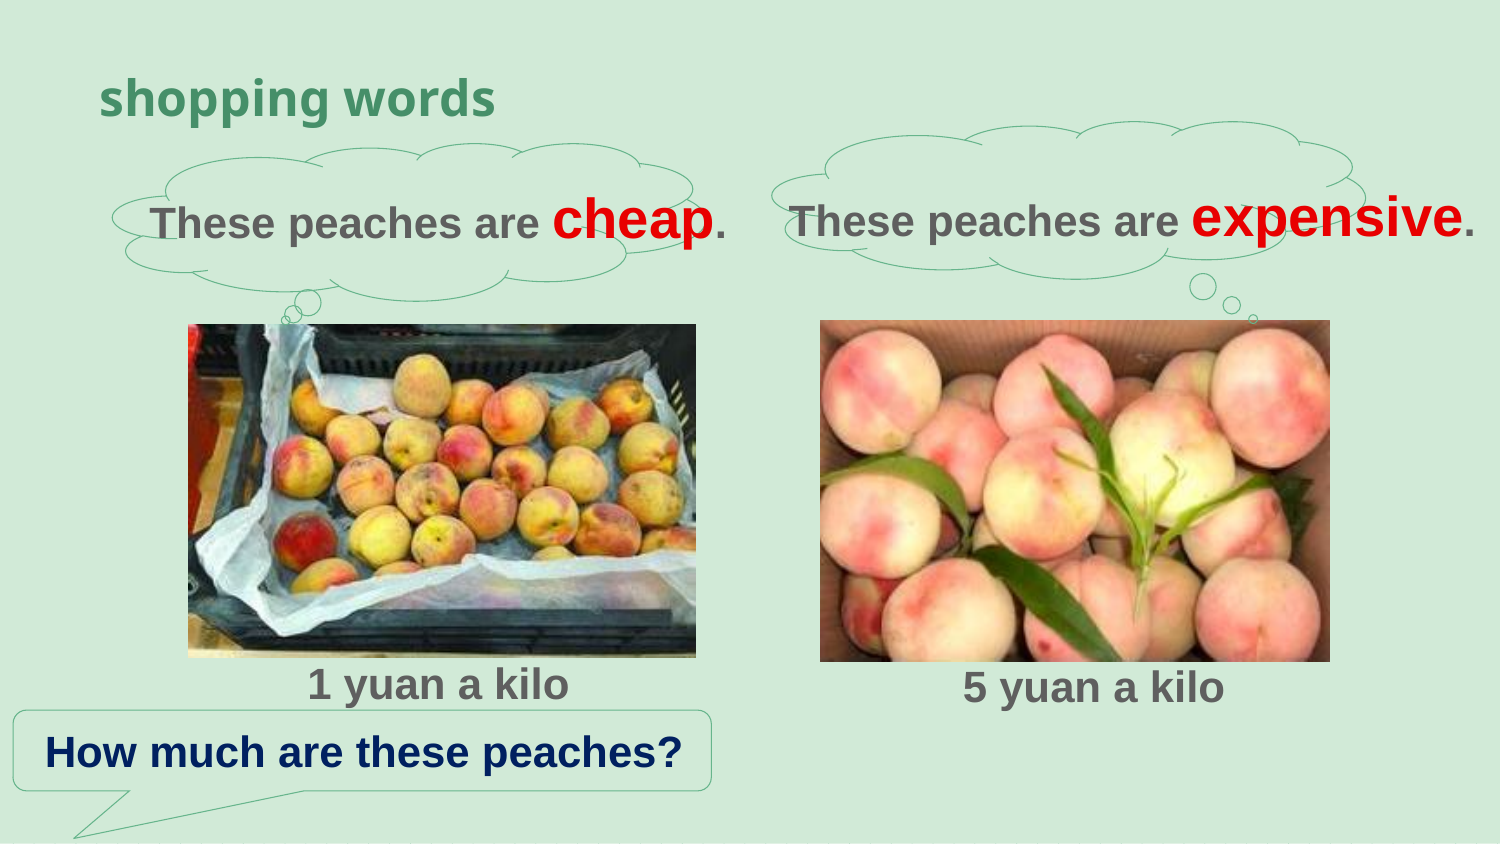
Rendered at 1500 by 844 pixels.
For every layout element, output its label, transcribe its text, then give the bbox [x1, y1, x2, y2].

text_box 1 yuan a kilo [295, 658, 582, 700]
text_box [13, 700, 712, 791]
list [188, 324, 696, 658]
picture [820, 320, 1330, 662]
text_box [112, 143, 746, 301]
text_box 5 yuan a kilo [951, 662, 1238, 717]
title shopping words [87, 46, 1410, 133]
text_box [770, 121, 1495, 279]
